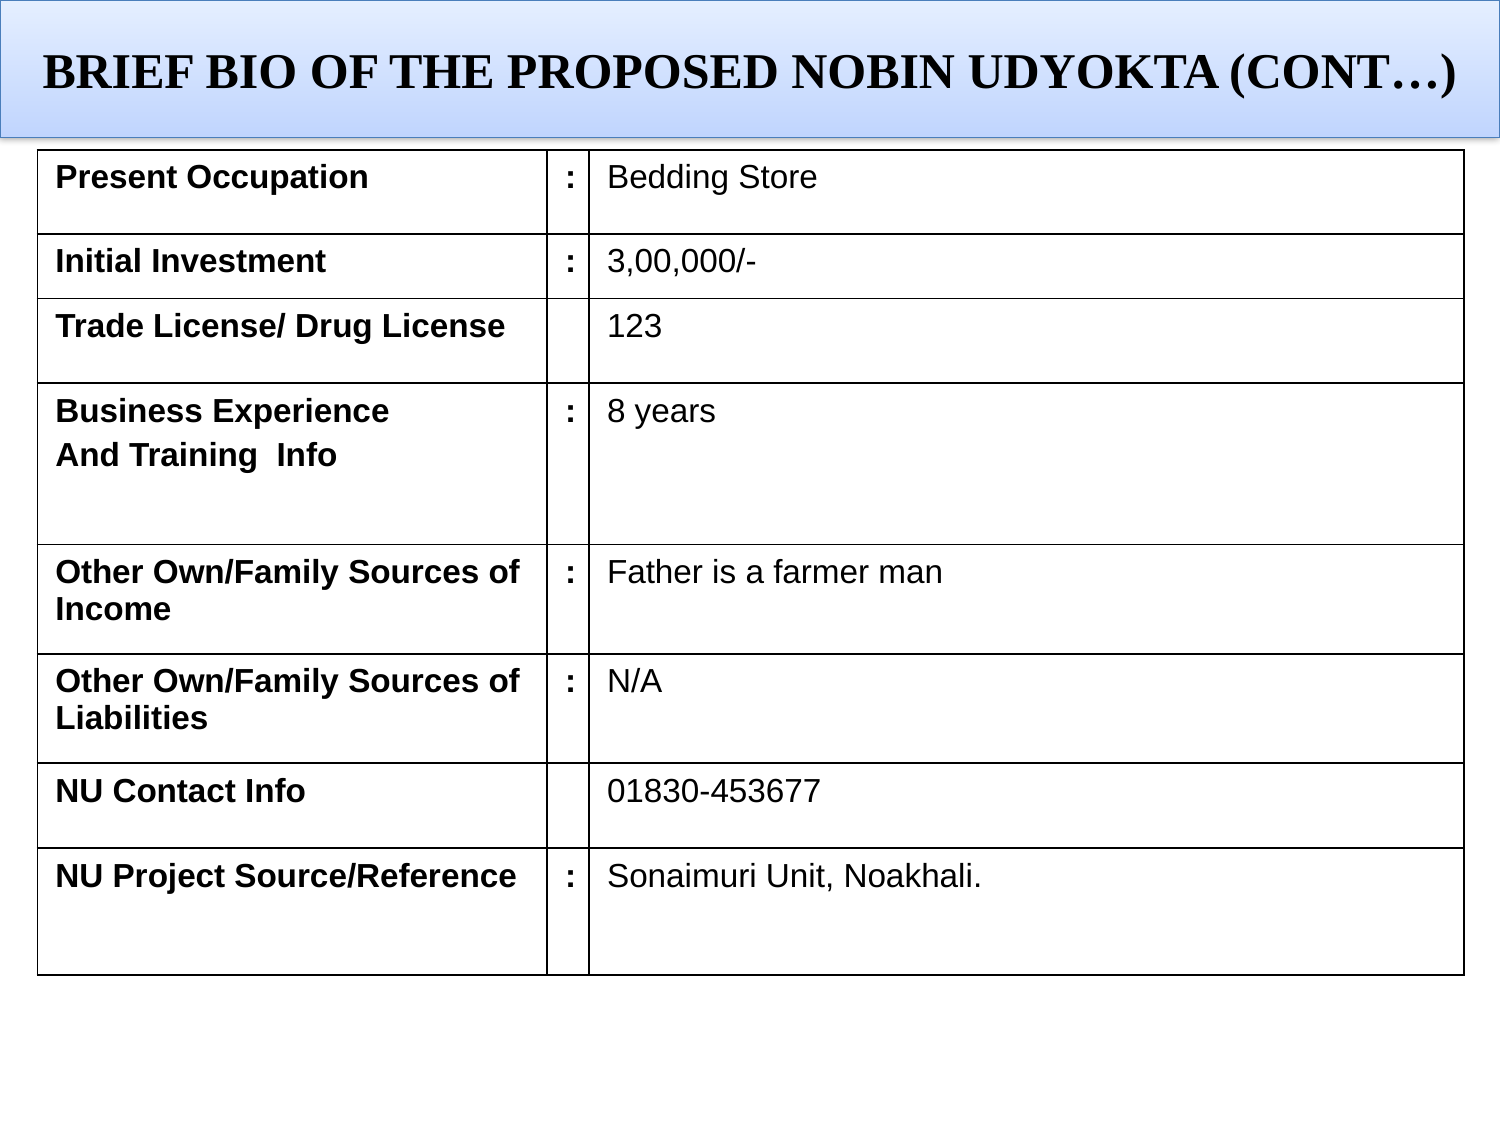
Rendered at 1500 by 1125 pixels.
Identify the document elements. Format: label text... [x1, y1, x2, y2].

table_header : [548, 151, 588, 233]
table_cell Other Own/Family Sources of Liabilities [38, 655, 546, 762]
table_cell N/A [590, 655, 1463, 762]
table_cell Other Own/Family Sources of Income [38, 545, 546, 653]
table_cell NU Project Source/Reference [38, 849, 546, 974]
table_cell 01830-453677 [590, 764, 1463, 847]
table_header Bedding Store [590, 151, 1463, 233]
table_cell 8 years [590, 384, 1463, 544]
table_cell : [548, 384, 588, 544]
table_header Present Occupation [38, 151, 546, 233]
table_cell [548, 299, 588, 382]
table_cell 3,00,000/- [590, 235, 1463, 298]
table_cell Business Experience And Training Info [38, 384, 546, 544]
table_cell Sonaimuri Unit, Noakhali. [590, 849, 1463, 974]
table_cell Father is a farmer man [590, 545, 1463, 653]
table_cell : [548, 849, 588, 974]
table_cell : [548, 545, 588, 653]
text_box Brief Bio of the PROPOSED Nobin Udyokta (cont…) [0, 0, 1500, 138]
table_cell : [548, 655, 588, 762]
table_cell : [548, 235, 588, 298]
table_cell [548, 764, 588, 847]
table_cell 123 [590, 299, 1463, 382]
table_cell Initial Investment [38, 235, 546, 298]
table_cell NU Contact Info [38, 764, 546, 847]
table_cell Trade License/ Drug License [38, 299, 546, 382]
